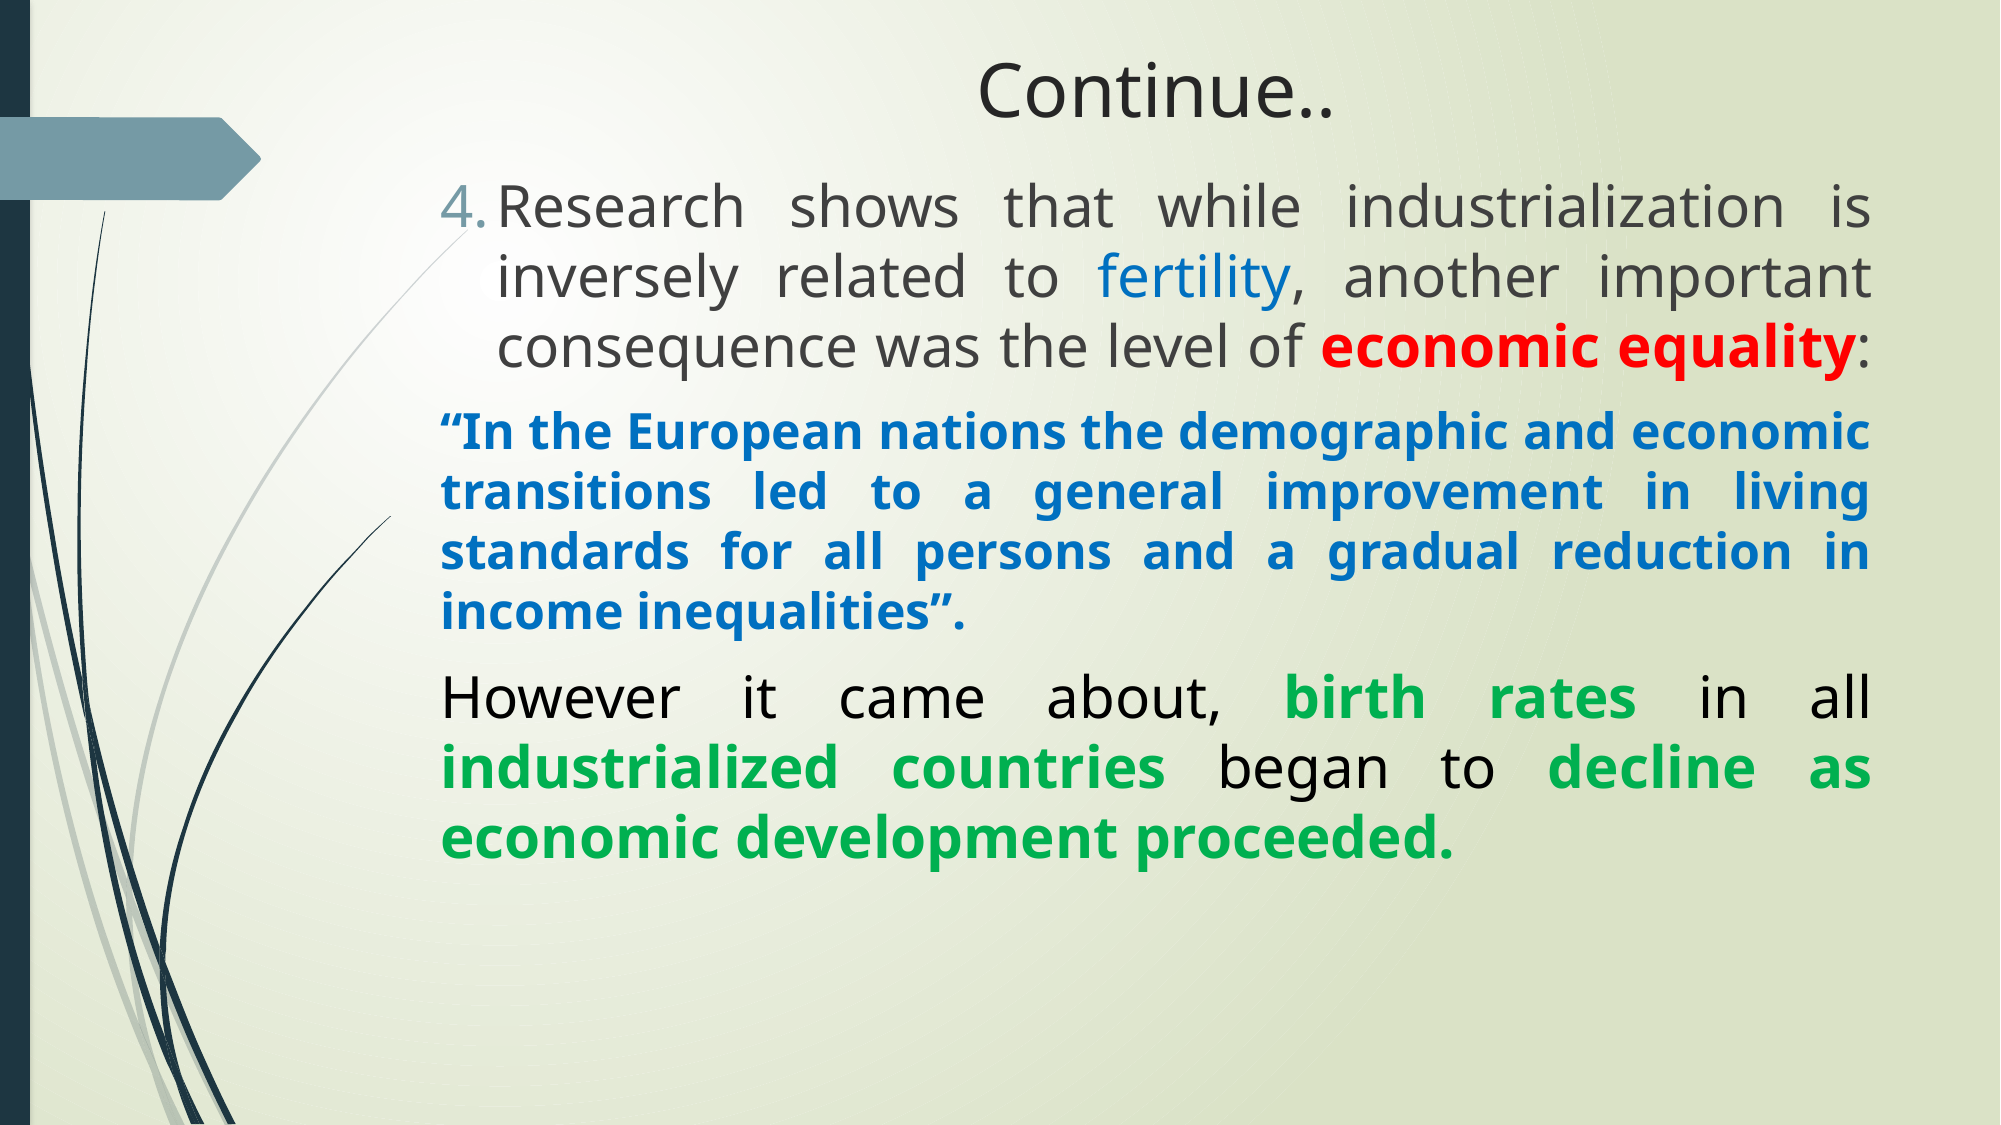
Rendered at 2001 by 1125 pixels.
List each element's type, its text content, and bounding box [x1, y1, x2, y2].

title Continue.. [425, 34, 1888, 155]
list Research shows that while industrialization is inversely related to fertility, another important consequence was the level of economic equality: “In the European nations the demographic and economic transitions led to a general improvement in living standards for all persons and a gradual reduction in income inequalities”. However it came about, birth rates in all industrialized countries began to decline as economic development proceeded. [425, 161, 1888, 1079]
